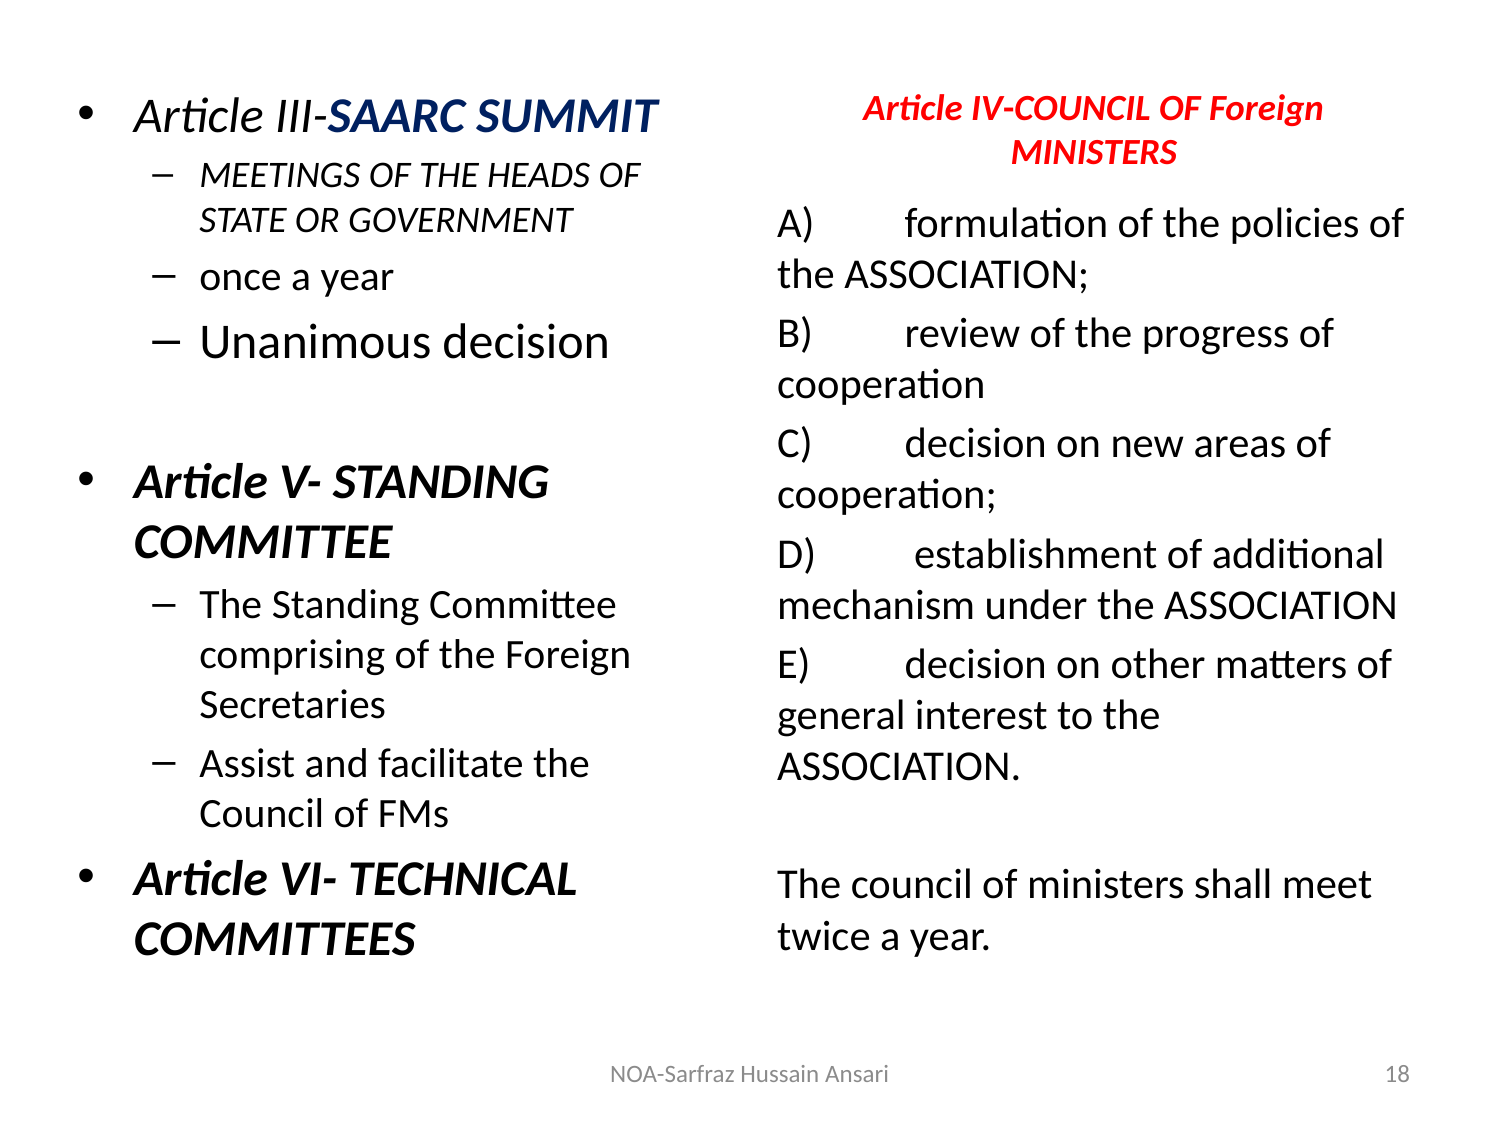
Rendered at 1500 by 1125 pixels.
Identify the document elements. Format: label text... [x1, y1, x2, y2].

list A) formulation of the policies of the ASSOCIATION; B) review of the progress of cooperation C) decision on new areas of cooperation; D) establishment of additional mechanism under the ASSOCIATION E) decision on other matters of general interest to the ASSOCIATION. The council of ministers shall meet twice a year. [761, 187, 1425, 1005]
list Article IV-COUNCIL OF Foreign MINISTERS [762, 75, 1426, 180]
list Article III-SAARC SUMMIT MEETINGS OF THE HEADS OF STATE OR GOVERNMENT once a year Unanimous decision Article V- STANDING COMMITTEE The Standing Committee comprising of the Foreign Secretaries Assist and facilitate the Council of FMs Article VI- TECHNICAL COMMITTEES [62, 75, 726, 1038]
footer NOA-Sarfraz Hussain Ansari [512, 1042, 988, 1103]
slide_number 18 [1074, 1042, 1425, 1103]
